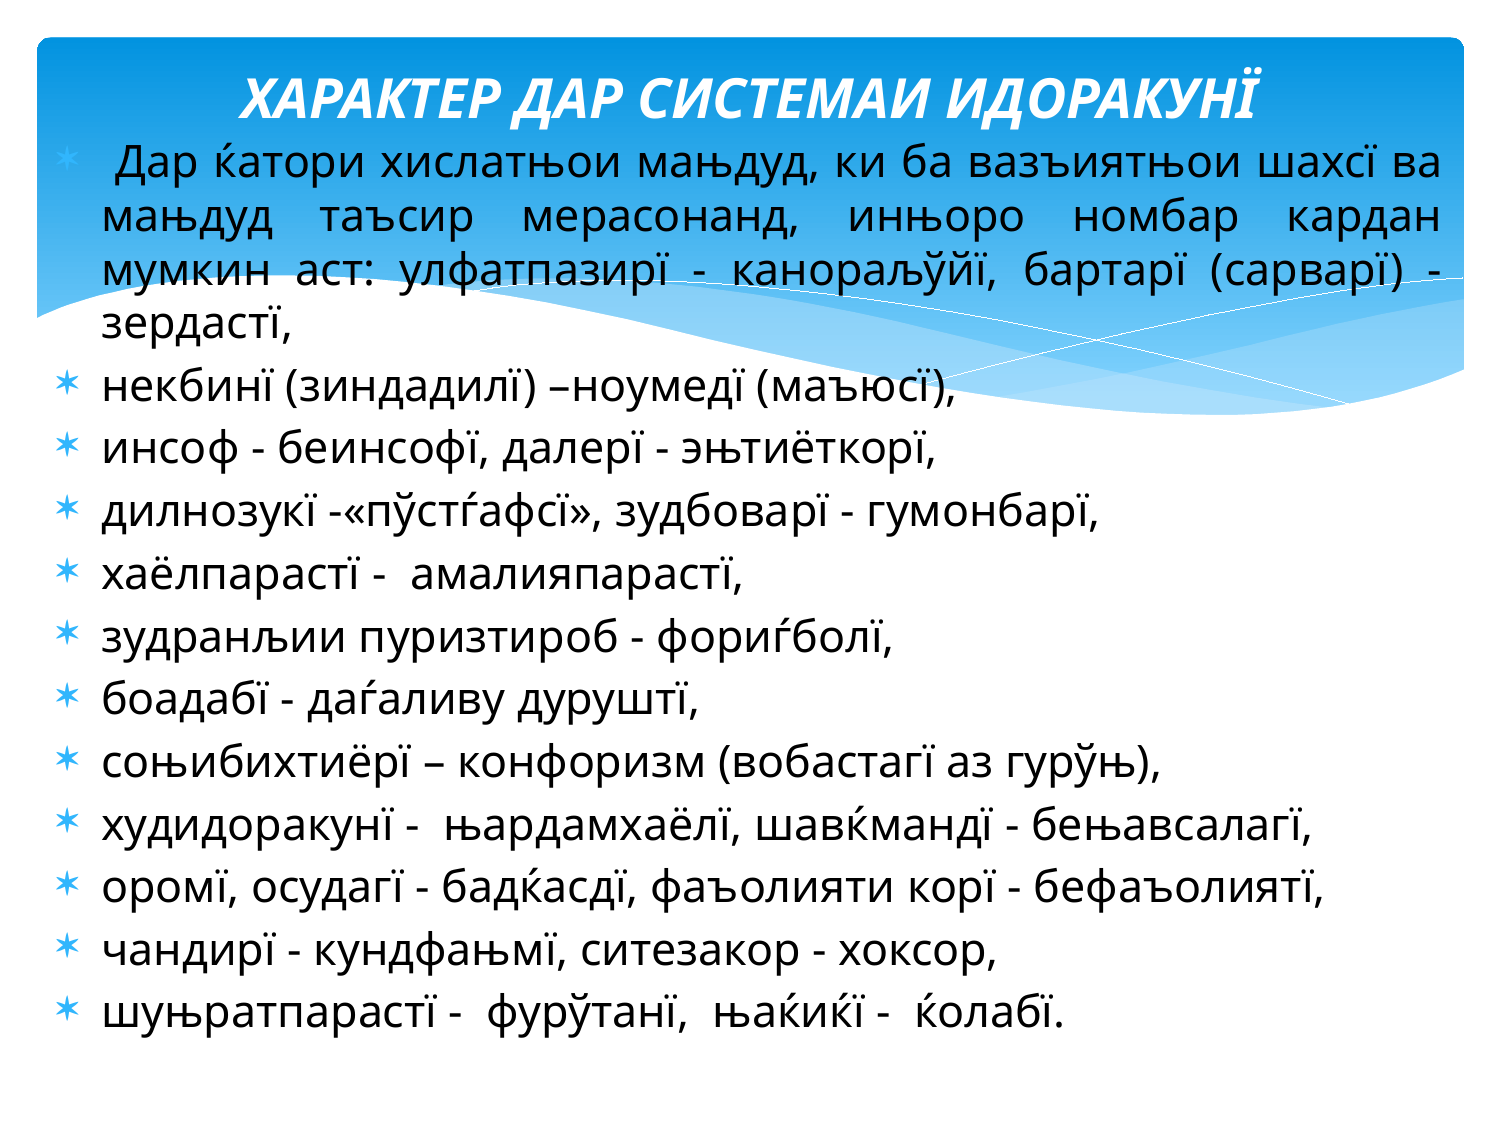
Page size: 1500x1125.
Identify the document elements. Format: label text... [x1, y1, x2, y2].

list Дар ќатори хислатњои мањдуд, ки ба вазъиятњои шахсї ва мањдуд таъсир мерасонанд, инњоро номбар кардан мумкин аст: улфатпазирї - канораљўйї, бартарї (сарварї) - зердастї, некбинї (зиндадилї) –ноумедї (маъюсї), инсоф - беинсофї, далерї - эњтиёткорї, дилнозукї -«пўстѓафсї», зудбоварї - гумонбарї, хаёлпарастї - амалияпарастї, зудранљии пуризтироб - фориѓболї, боадабї - даѓаливу дуруштї, соњибихтиёрї – конфоризм (вобастагї аз гурўњ), худидоракунї - њардамхаёлї, шавќмандї - бењавсалагї, оромї, осудагї - бадќасдї, фаъолияти корї - бефаъолиятї, чандирї - кундфањмї, ситезакор - хоксор, шуњратпарастї - фурўтанї, њаќиќї - ќолабї. [41, 125, 1459, 1047]
title ХАРАКТЕР ДАР СИСТЕМАИ ИДОРАКУНЇ [75, 55, 1425, 138]
